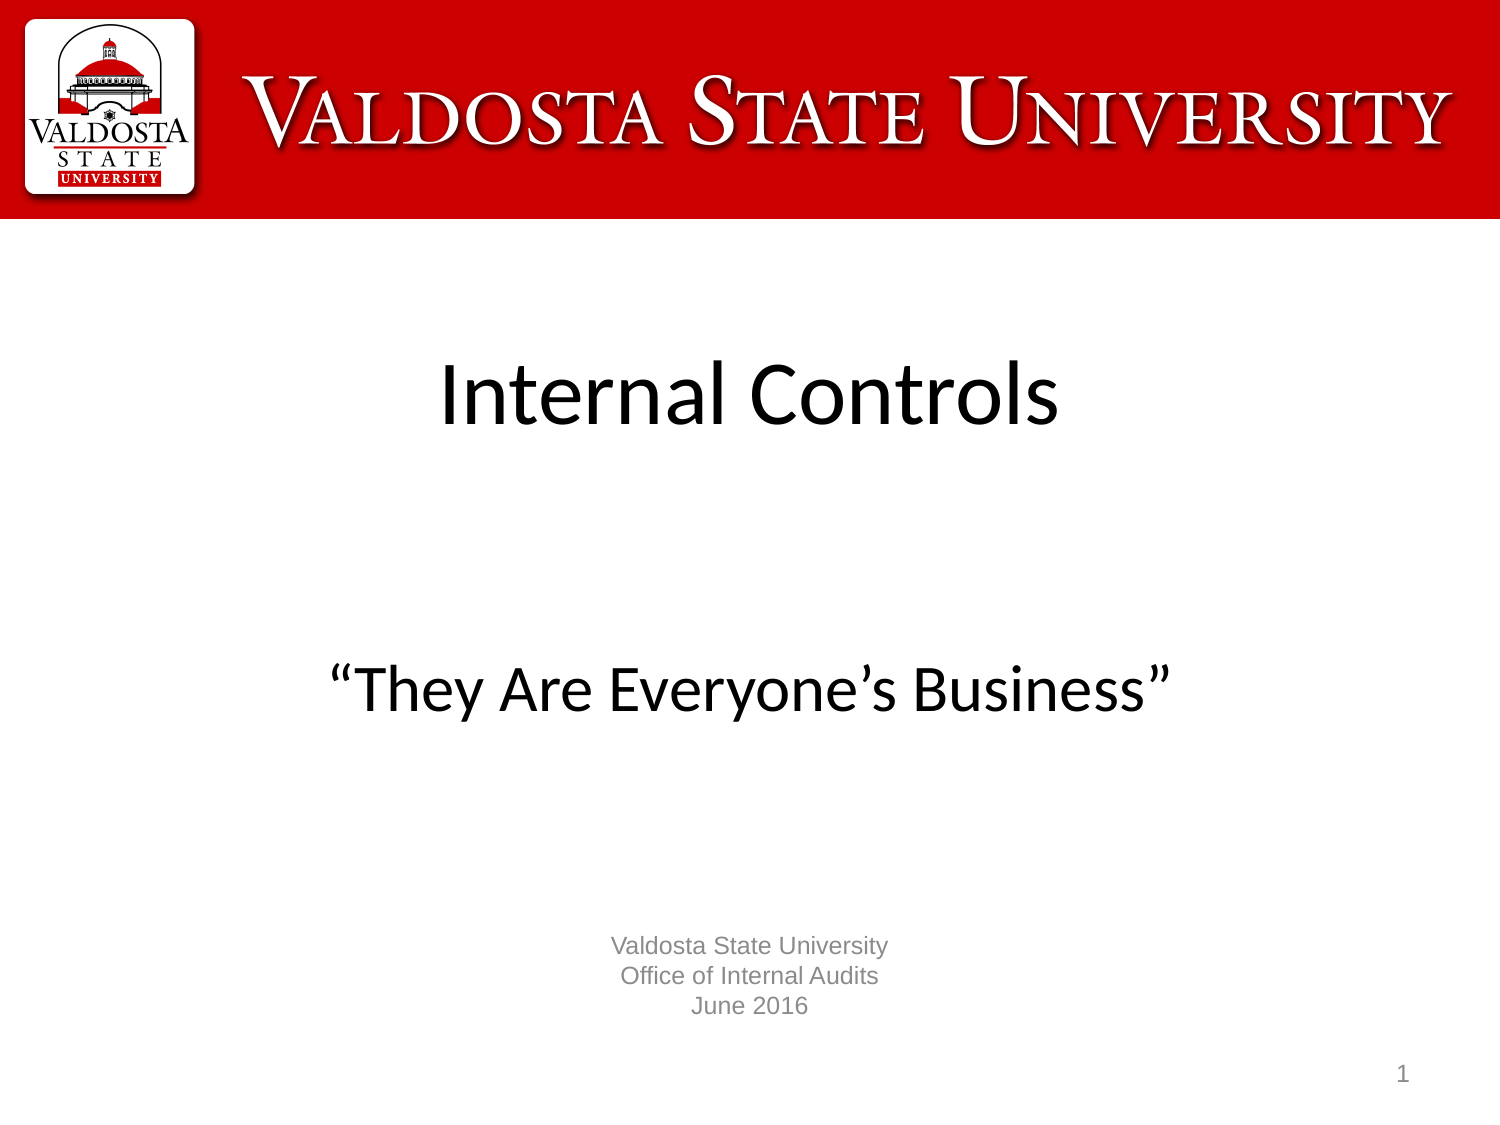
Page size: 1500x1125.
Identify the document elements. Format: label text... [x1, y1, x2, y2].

subtitle “They Are Everyone’s Business” [225, 637, 1275, 763]
slide_number 1 [1074, 1042, 1425, 1103]
picture [0, 0, 1500, 219]
title Internal Controls [75, 237, 1425, 538]
footer Valdosta State University Office of Internal Audits June 2016 [512, 849, 988, 1100]
